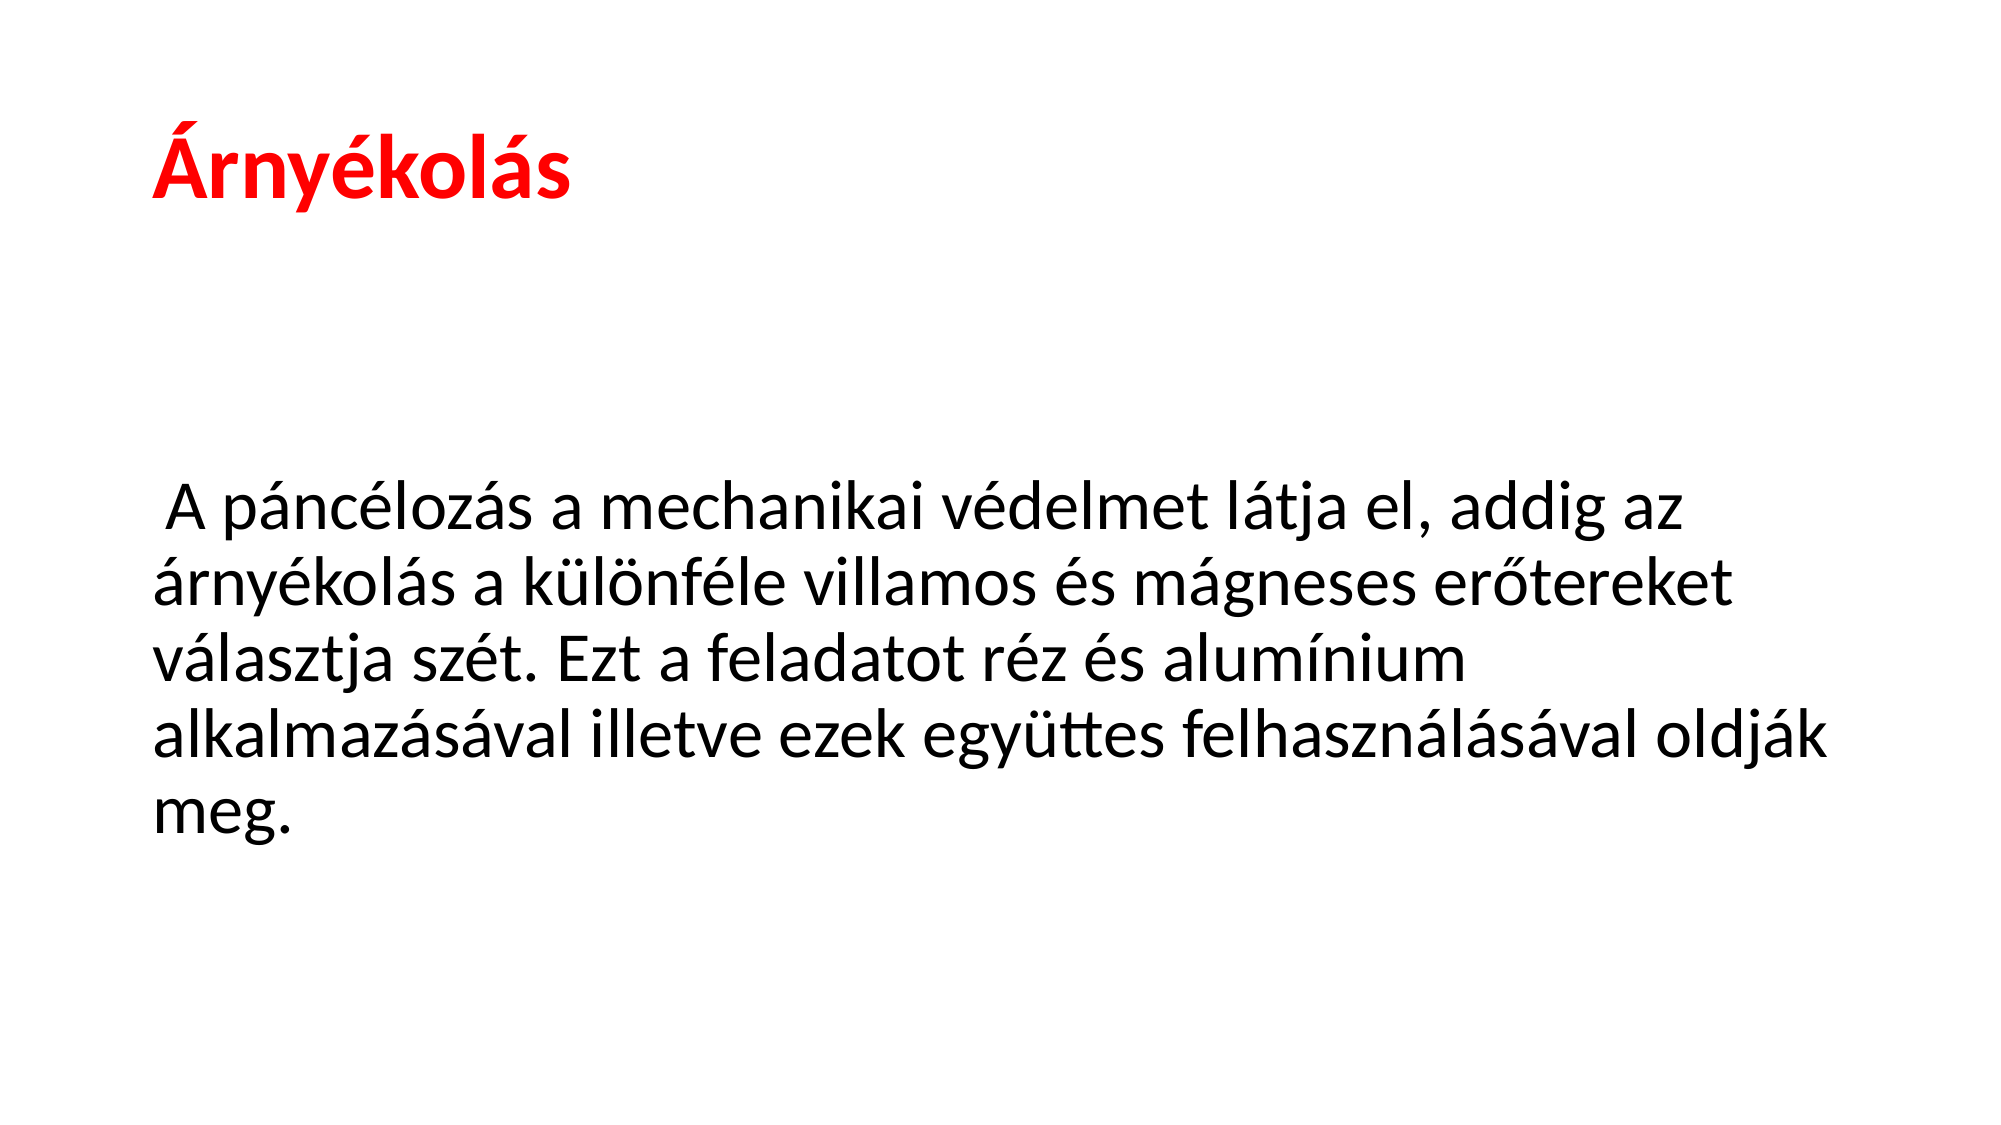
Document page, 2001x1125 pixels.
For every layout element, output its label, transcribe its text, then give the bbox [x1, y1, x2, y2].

title Árnyékolás [137, 59, 1863, 278]
list A páncélozás a mechanikai védelmet látja el, addig az árnyékolás a különféle villamos és mágneses erőtereket választja szét. Ezt a feladatot réz és alumínium alkalmazásával illetve ezek együttes felhasználásával oldják meg. [137, 460, 1863, 857]
